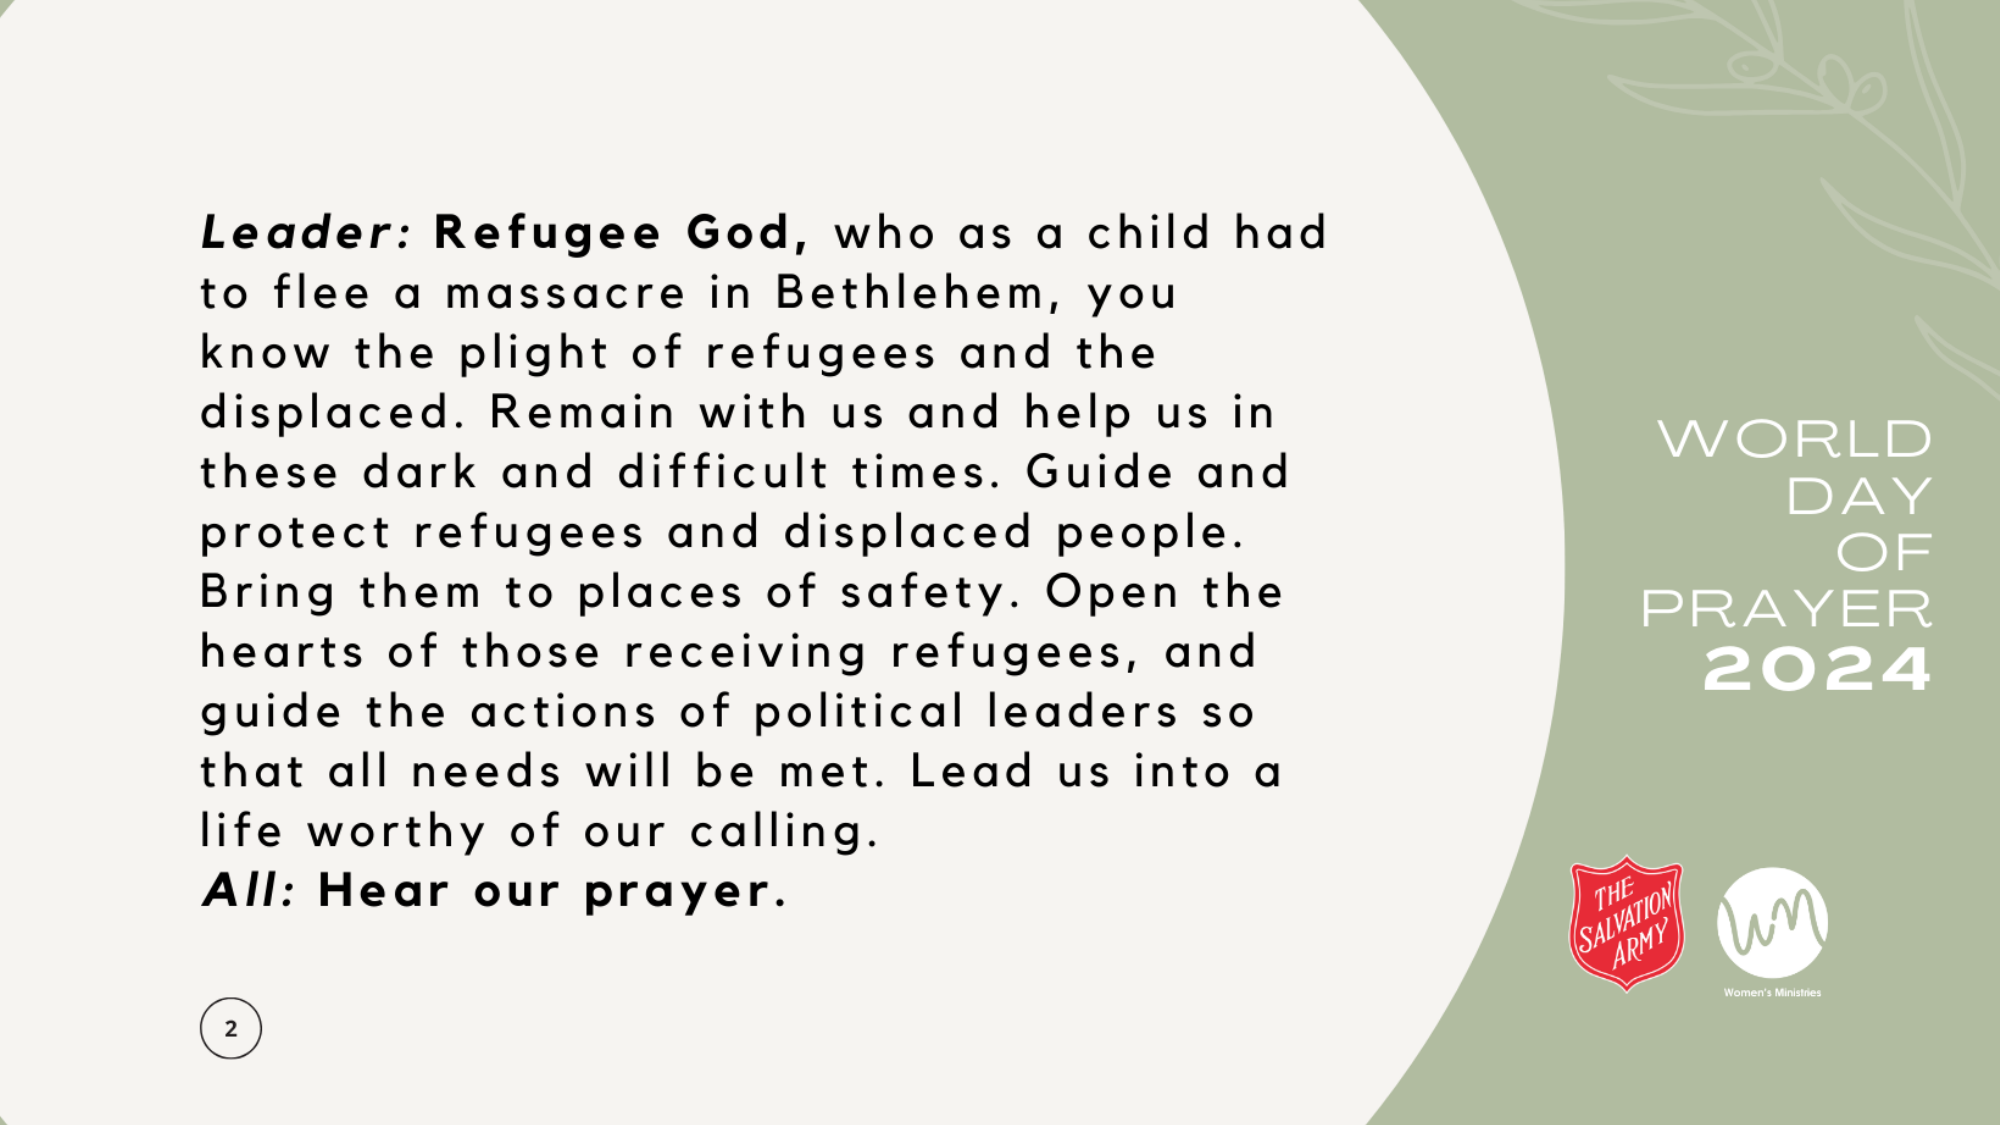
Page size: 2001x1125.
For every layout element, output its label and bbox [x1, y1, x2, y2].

list [0, 0, 2000, 1125]
